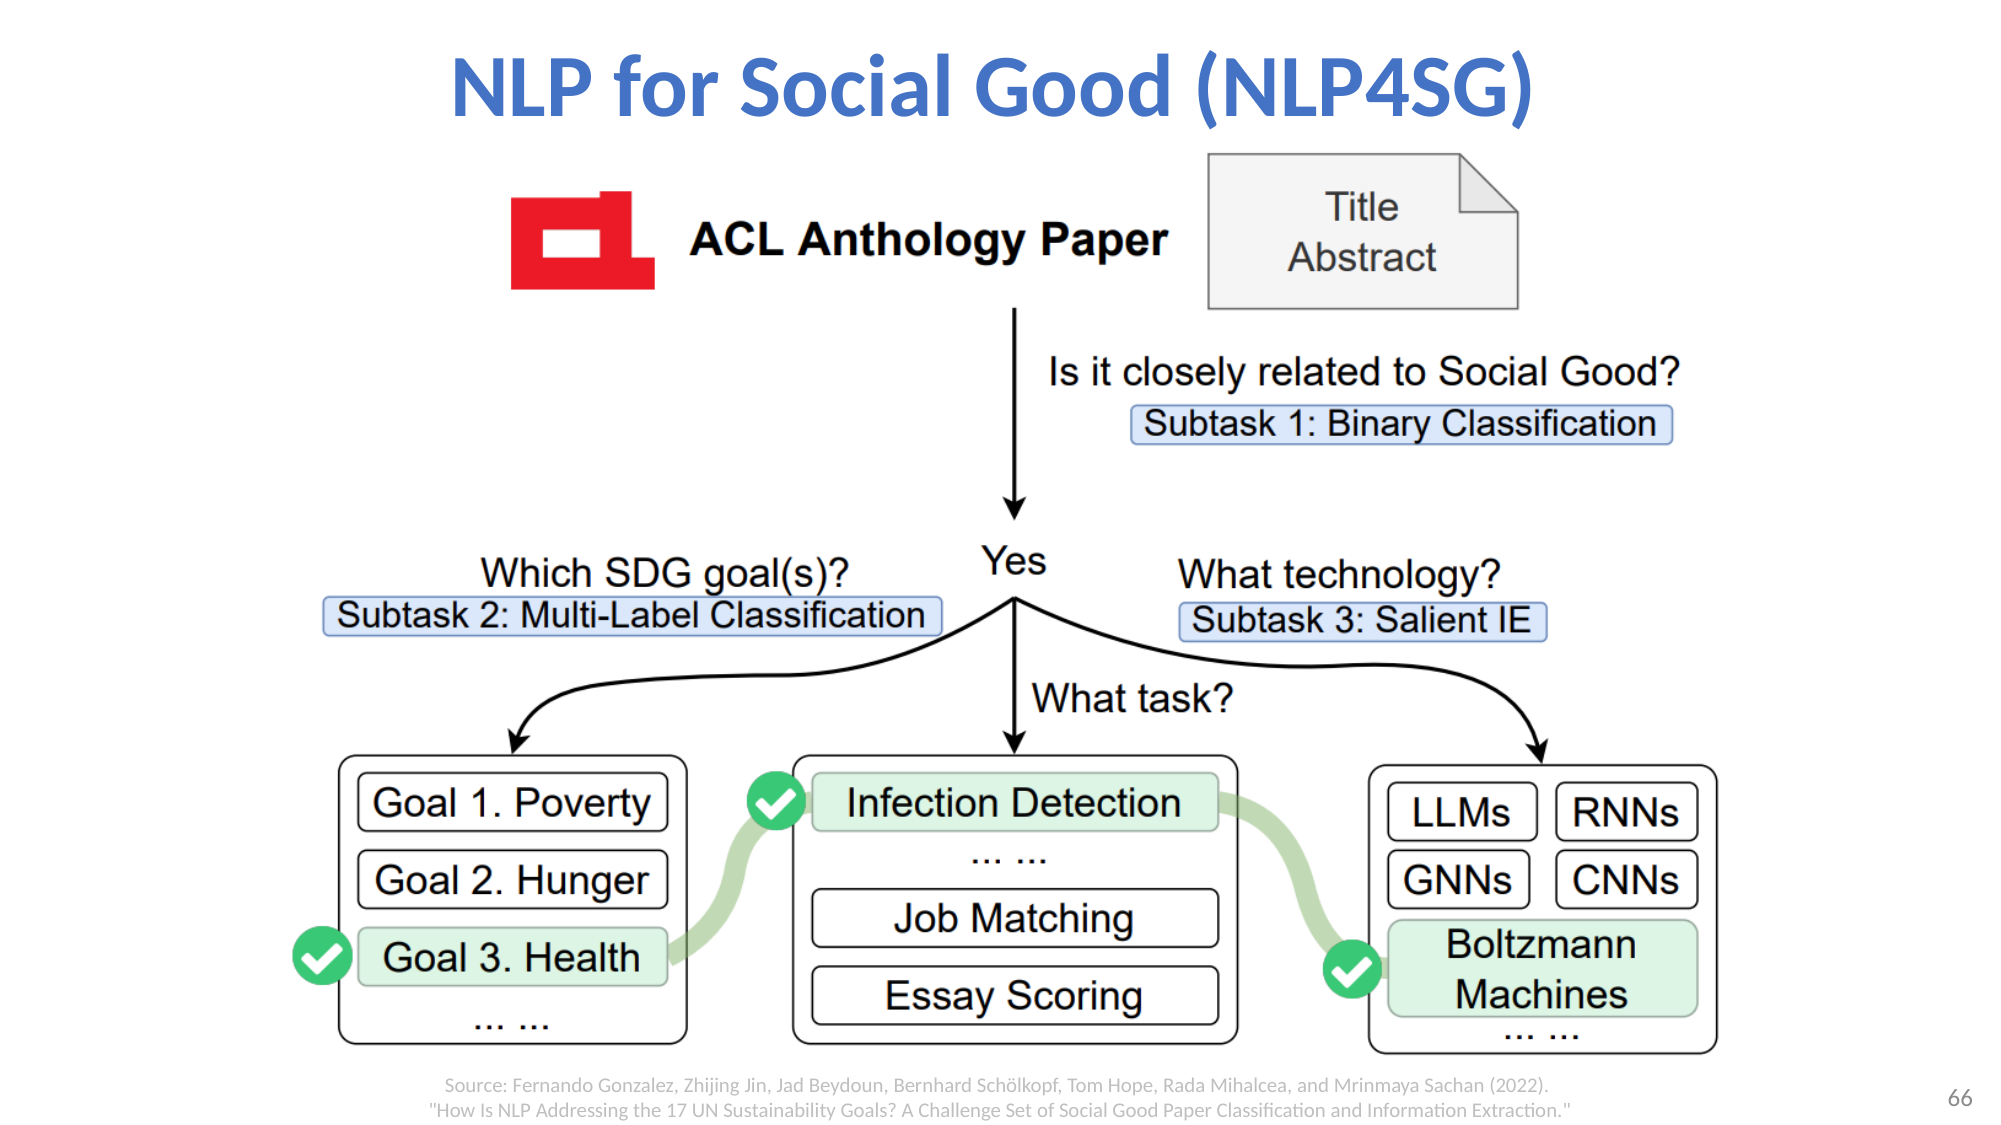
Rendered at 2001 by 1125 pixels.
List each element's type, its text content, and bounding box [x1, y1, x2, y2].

text_box Source: Fernando Gonzalez, Zhijing Jin, Jad Beydoun, Bernhard Schölkopf, Tom Hope, Rada Mihalcea, and Mrinmaya Sachan (2022). "How Is NLP Addressing the 17 UN Sustainability Goals? A Challenge Set of Social Good Paper Classification and Information Extraction." [79, 1064, 1921, 1125]
picture [268, 141, 1732, 1065]
title NLP for Social Good (NLP4SG) [279, 19, 1709, 141]
slide_number 66 [1921, 1076, 1989, 1116]
